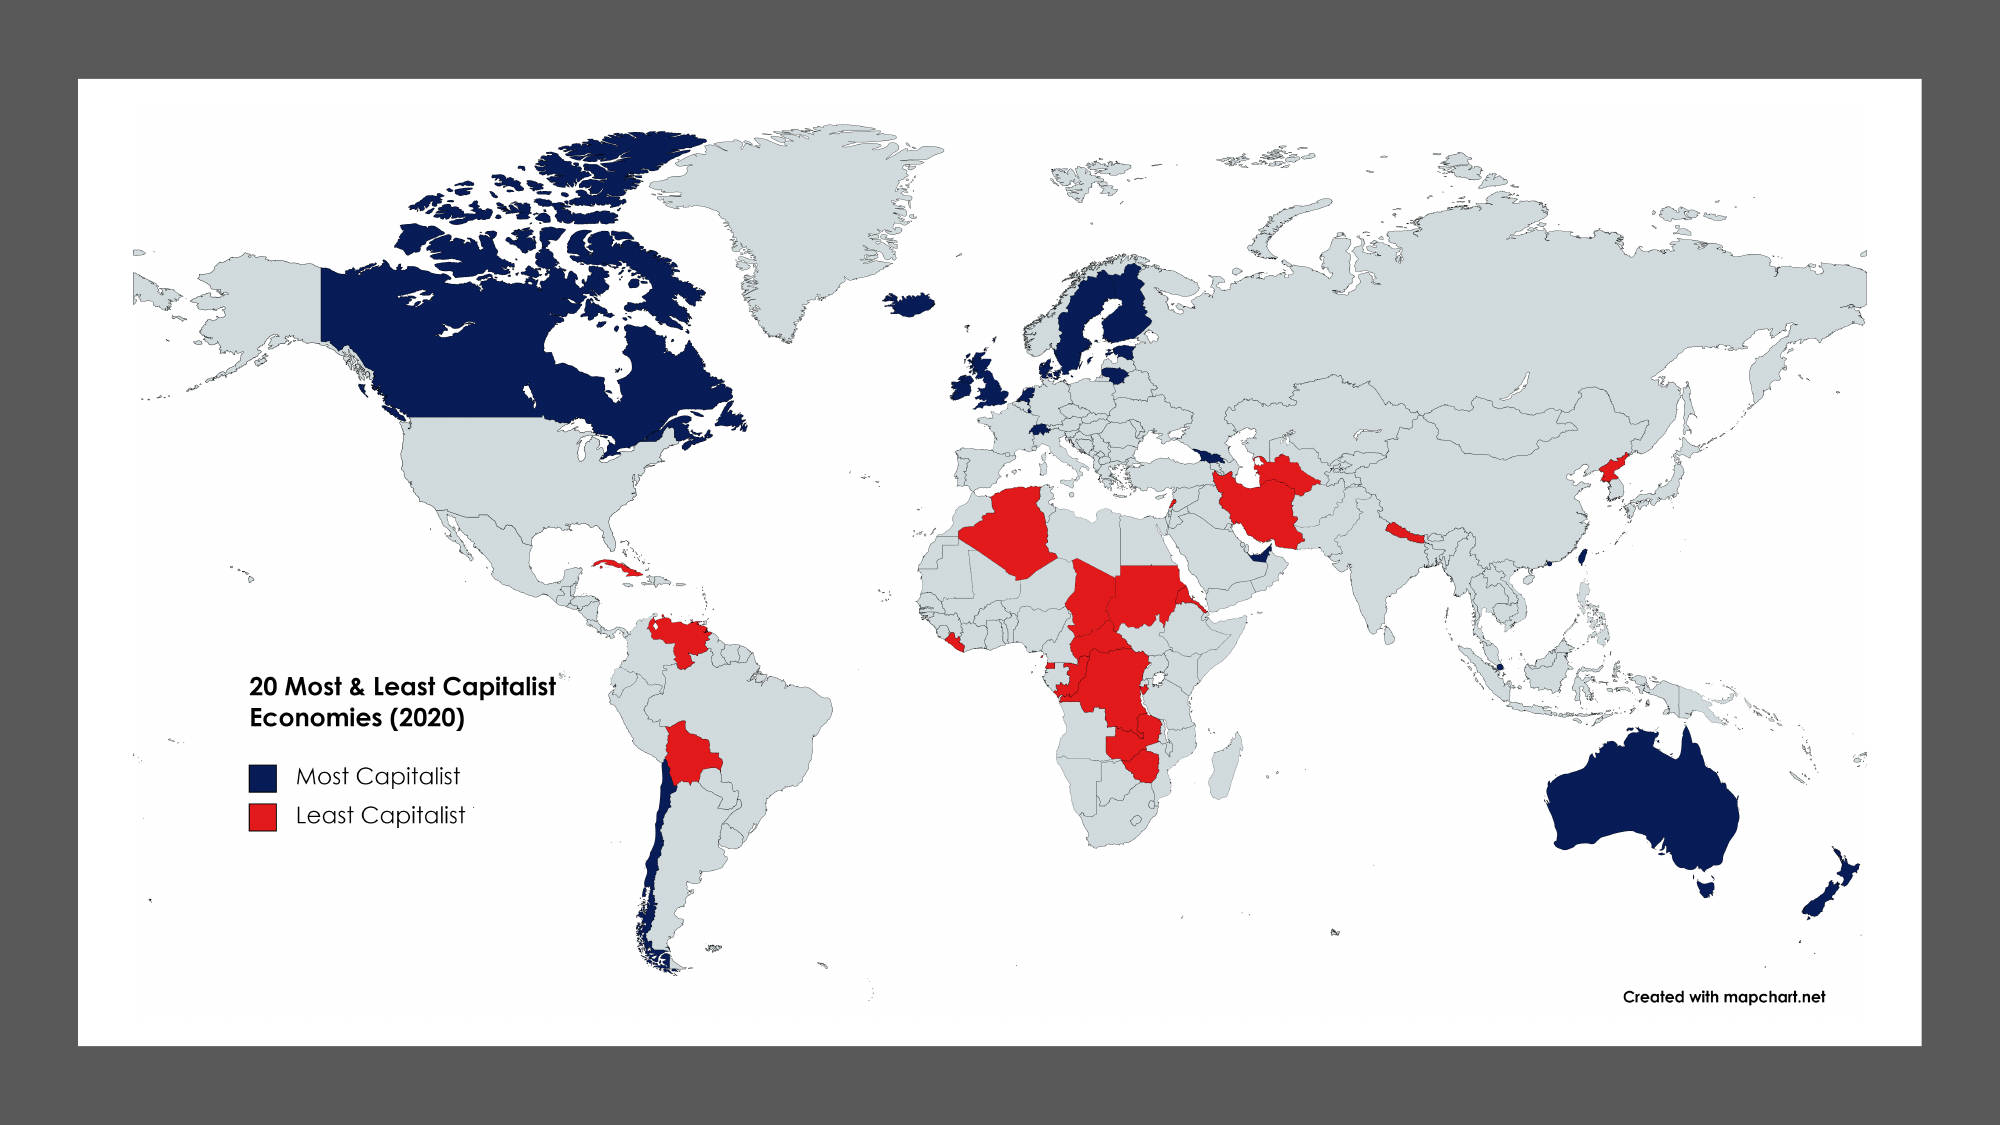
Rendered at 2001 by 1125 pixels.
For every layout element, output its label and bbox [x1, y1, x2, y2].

picture [133, 105, 1867, 1020]
text_box [0, 0, 2000, 1125]
text_box [77, 78, 1923, 1047]
